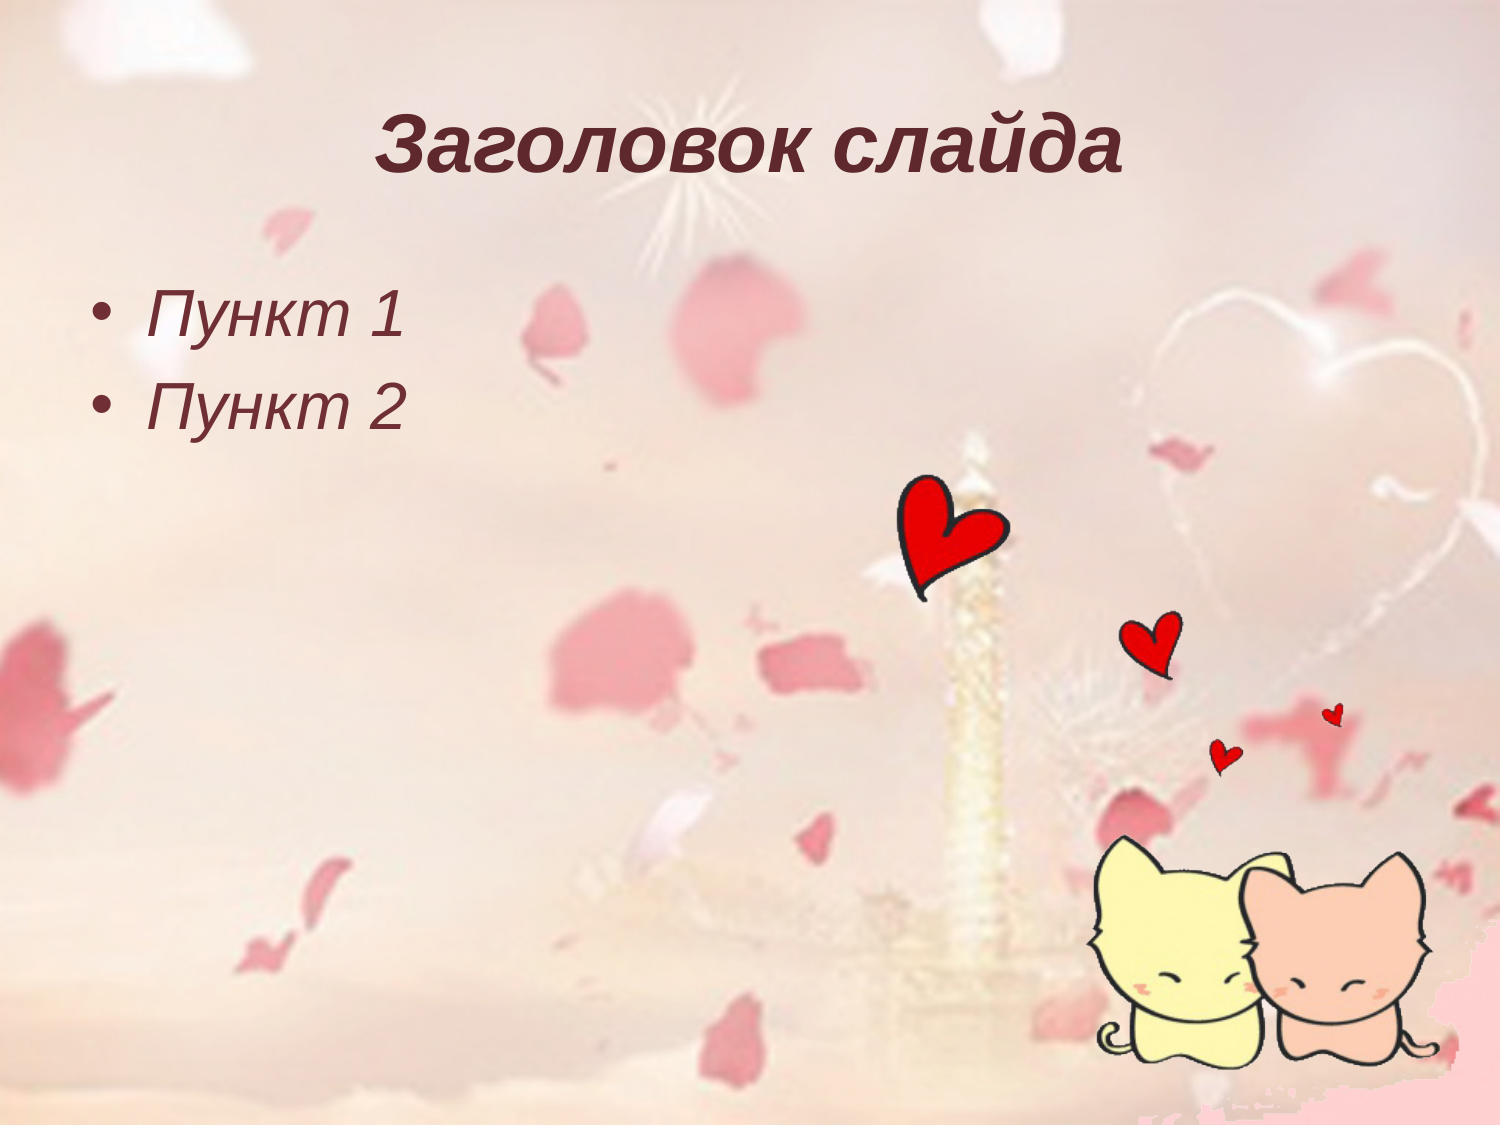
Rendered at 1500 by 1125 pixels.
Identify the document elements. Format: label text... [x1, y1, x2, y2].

picture [0, 0, 1500, 1125]
list Пункт 1 Пункт 2 [75, 262, 879, 1005]
title Заголовок слайда [75, 45, 1425, 233]
